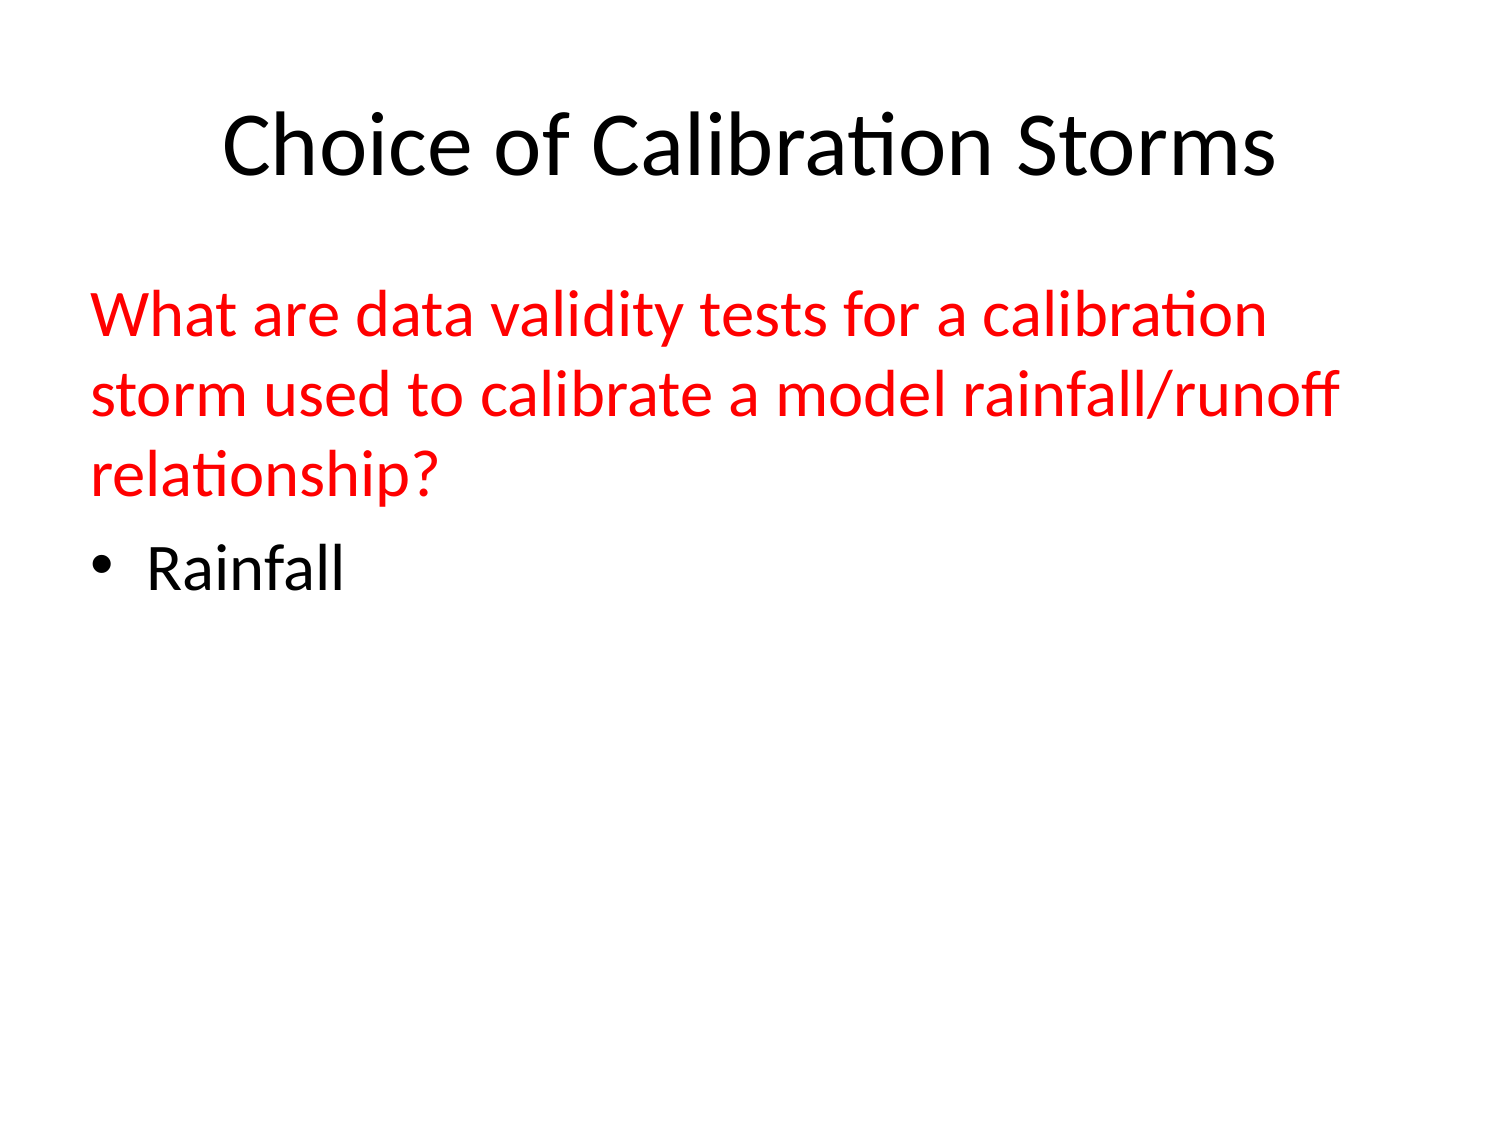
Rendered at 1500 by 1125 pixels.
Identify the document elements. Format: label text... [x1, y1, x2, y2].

list What are data validity tests for a calibration storm used to calibrate a model rainfall/runoff relationship? Rainfall [75, 262, 1425, 1005]
title Choice of Calibration Storms [75, 45, 1425, 233]
